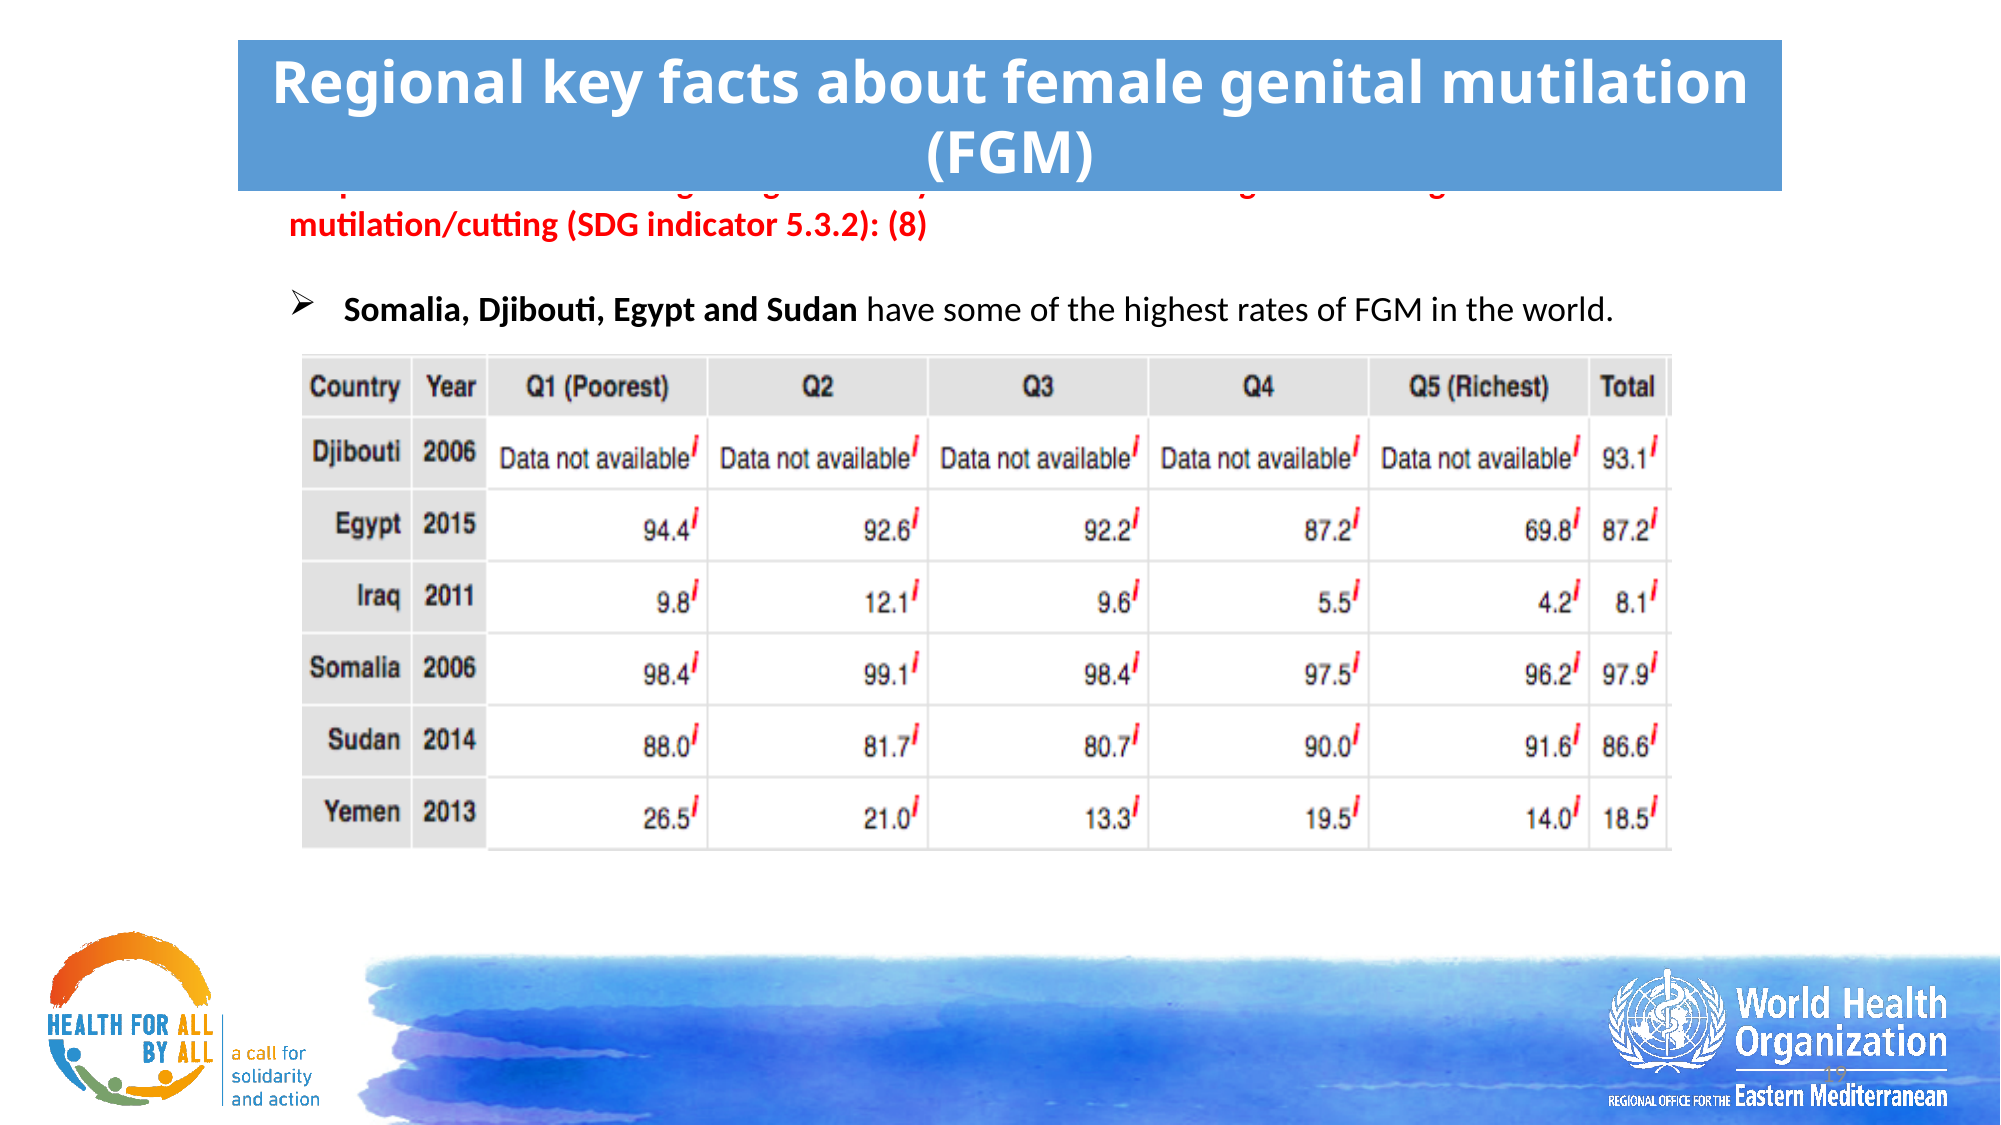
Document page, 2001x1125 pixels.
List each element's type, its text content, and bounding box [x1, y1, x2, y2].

text_box Regional key facts about female genital mutilation (FGM) [235, 37, 1786, 194]
slide_number 19 [1412, 1042, 1863, 1103]
picture [48, 931, 319, 1106]
text_box Proportion of women and girls aged 15-49 years who have undergone female genital mutilation/cutting (SDG indicator 5.3.2): (8) Somalia, Djibouti, Egypt and Sudan have some of the highest rates of FGM in the world. [274, 194, 1726, 379]
picture [302, 354, 1672, 851]
picture [350, 939, 2000, 1125]
